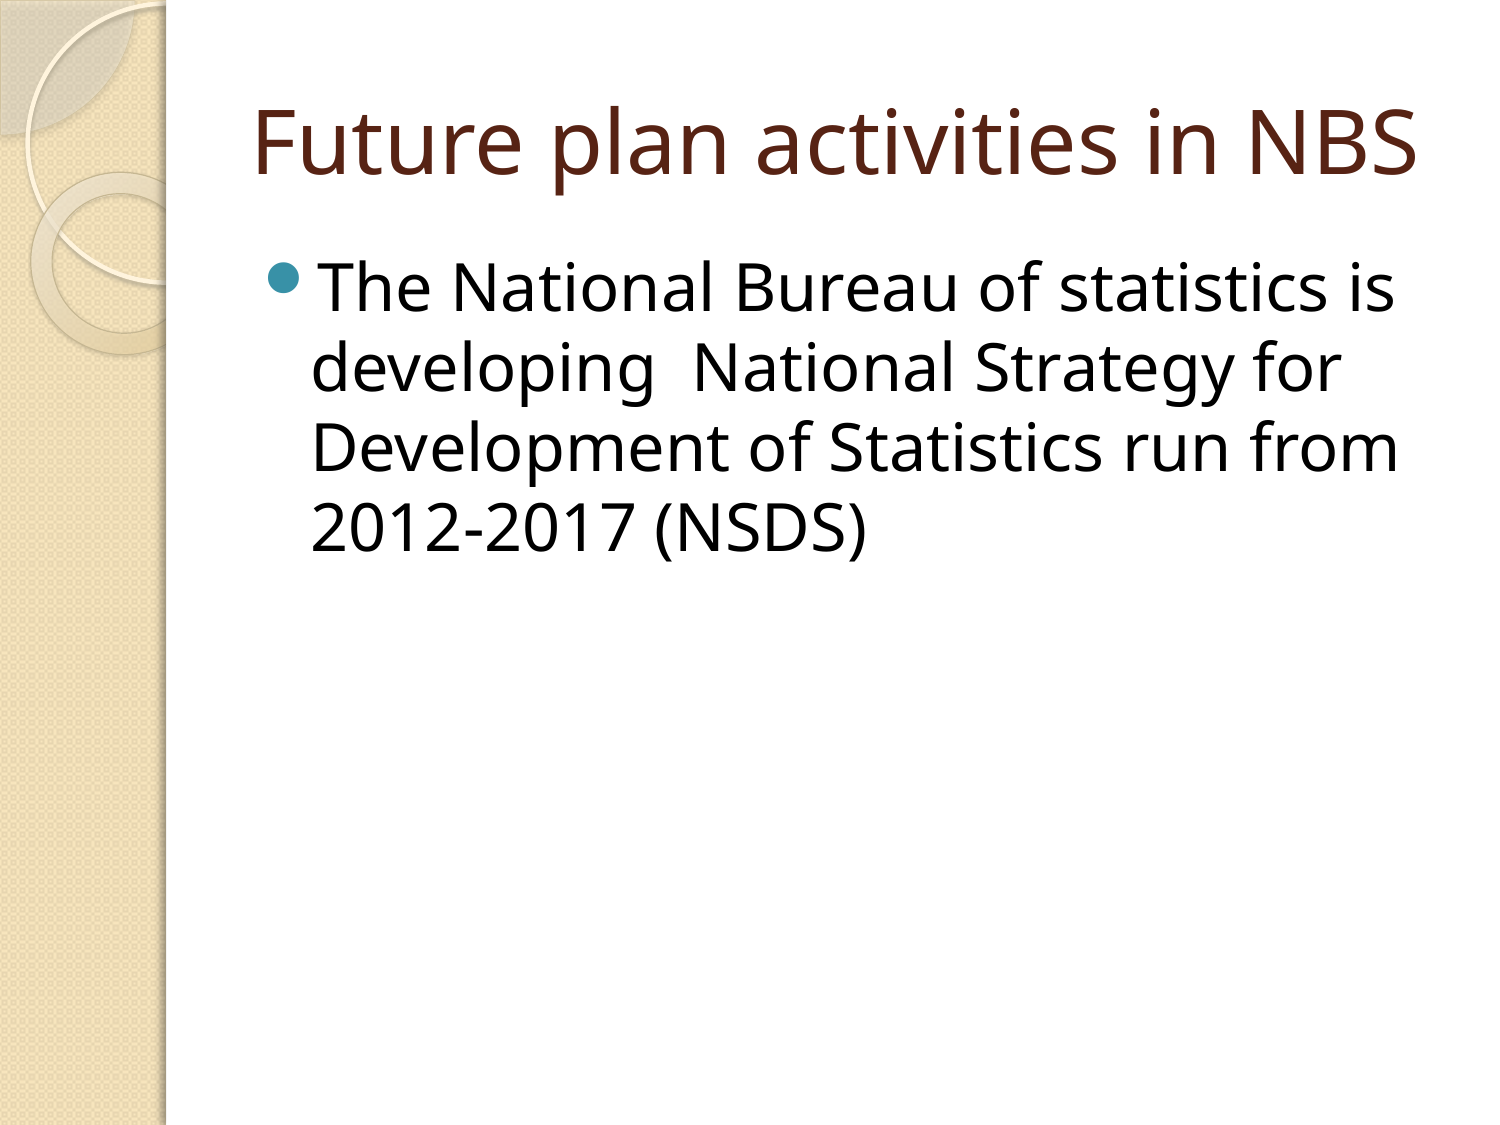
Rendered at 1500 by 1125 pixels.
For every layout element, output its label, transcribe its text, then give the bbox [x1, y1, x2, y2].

list The National Bureau of statistics is developing National Strategy for Development of Statistics run from 2012-2017 (NSDS) [235, 237, 1466, 1025]
title Future plan activities in NBS [235, 45, 1466, 233]
